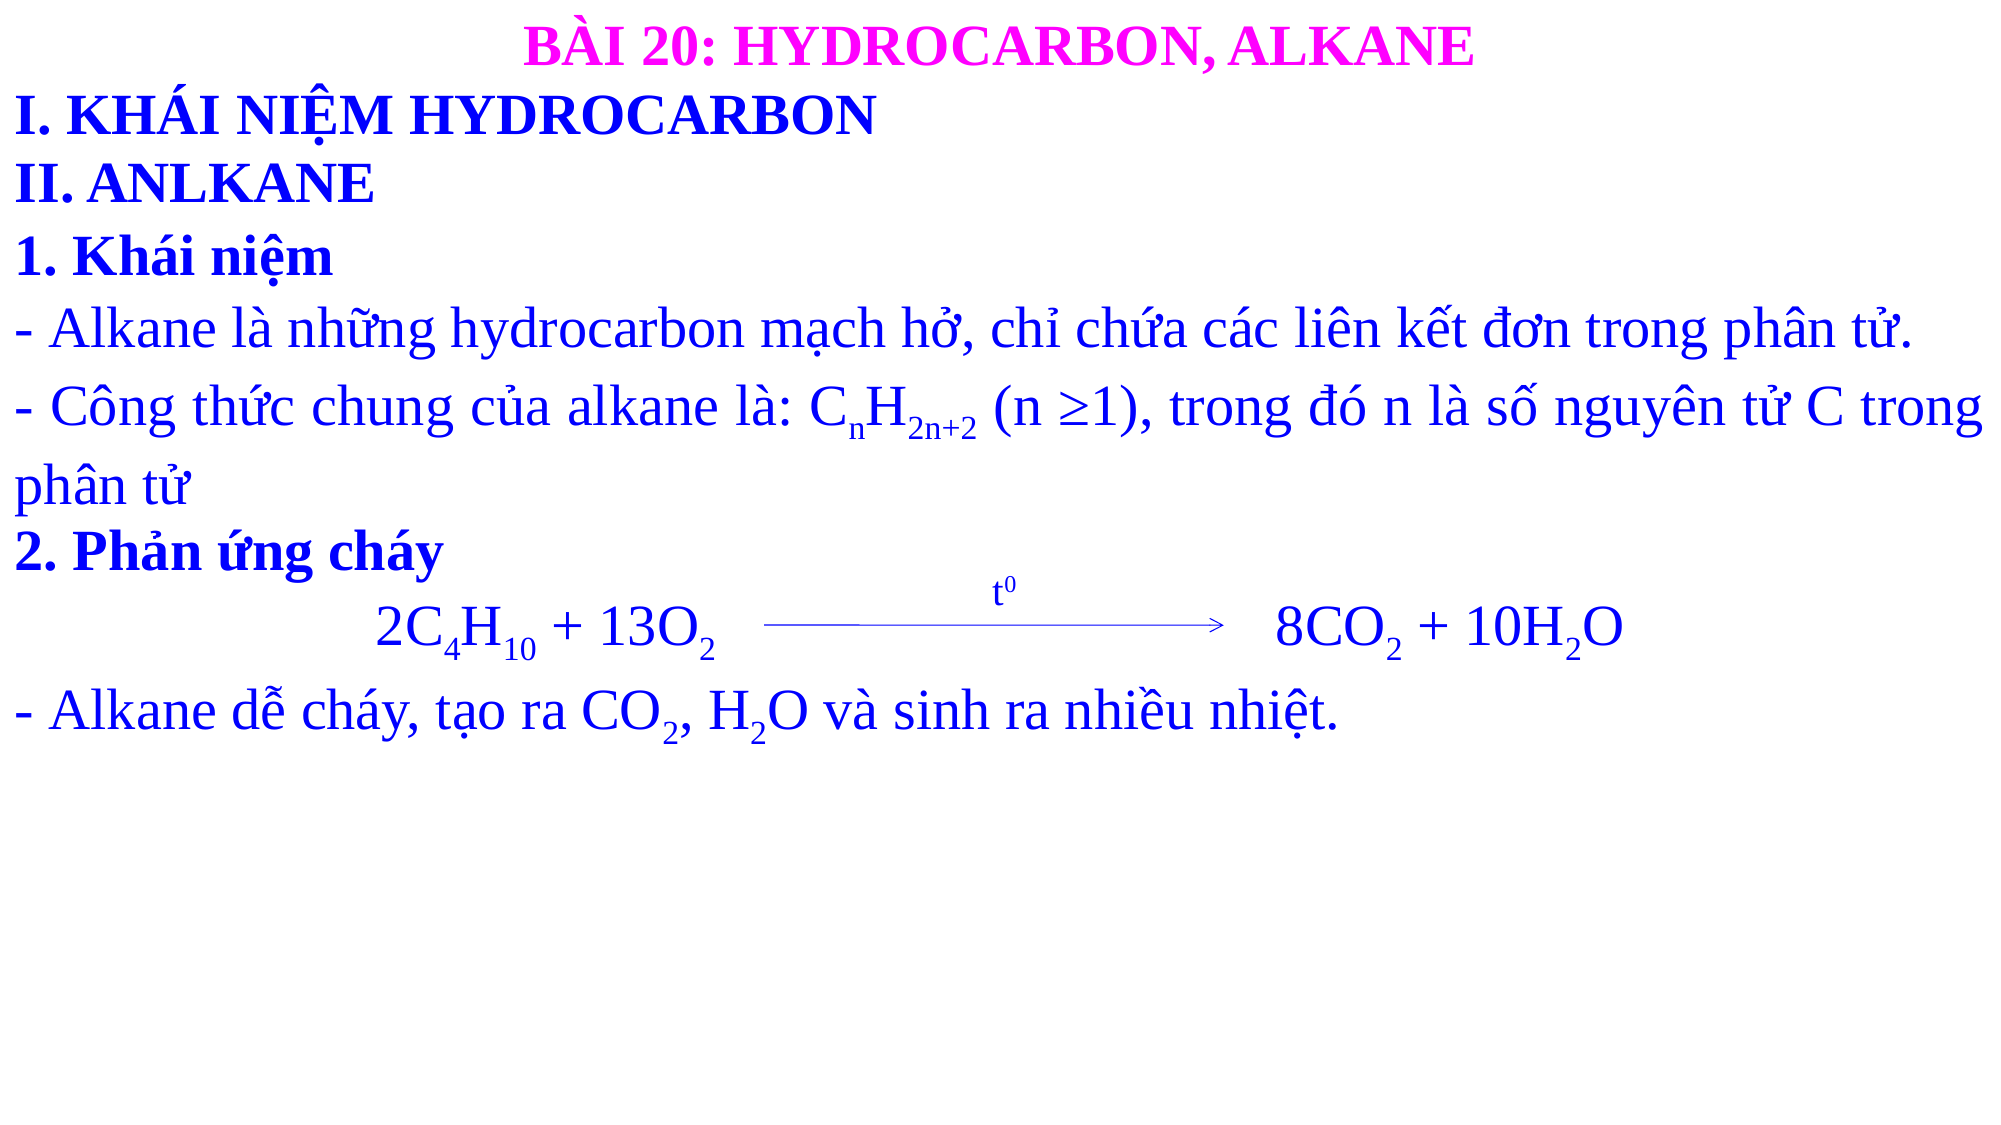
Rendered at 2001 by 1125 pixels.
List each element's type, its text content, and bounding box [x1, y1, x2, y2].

text_box 1. Khái niệm [0, 209, 2000, 282]
text_box I. KHÁI NIỆM HYDROCARBON [0, 75, 2000, 136]
text_box 2. Phản ứng cháy [0, 504, 2000, 555]
text_box [0, 0, 2000, 75]
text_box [0, 555, 2000, 666]
text_box - Công thức chung của alkane là: CnH2n+2 (n ≥1), trong đó n là số nguyên tử C trong phân tử [0, 359, 2000, 504]
text_box - Alkane dễ cháy, tạo ra CO2, H2O và sinh ra nhiều nhiệt. [0, 666, 2000, 759]
text_box - Alkane là những hydrocarbon mạch hở, chỉ chứa các liên kết đơn trong phân tử. [0, 282, 2000, 359]
text_box II. ANLKANE [0, 136, 2000, 209]
